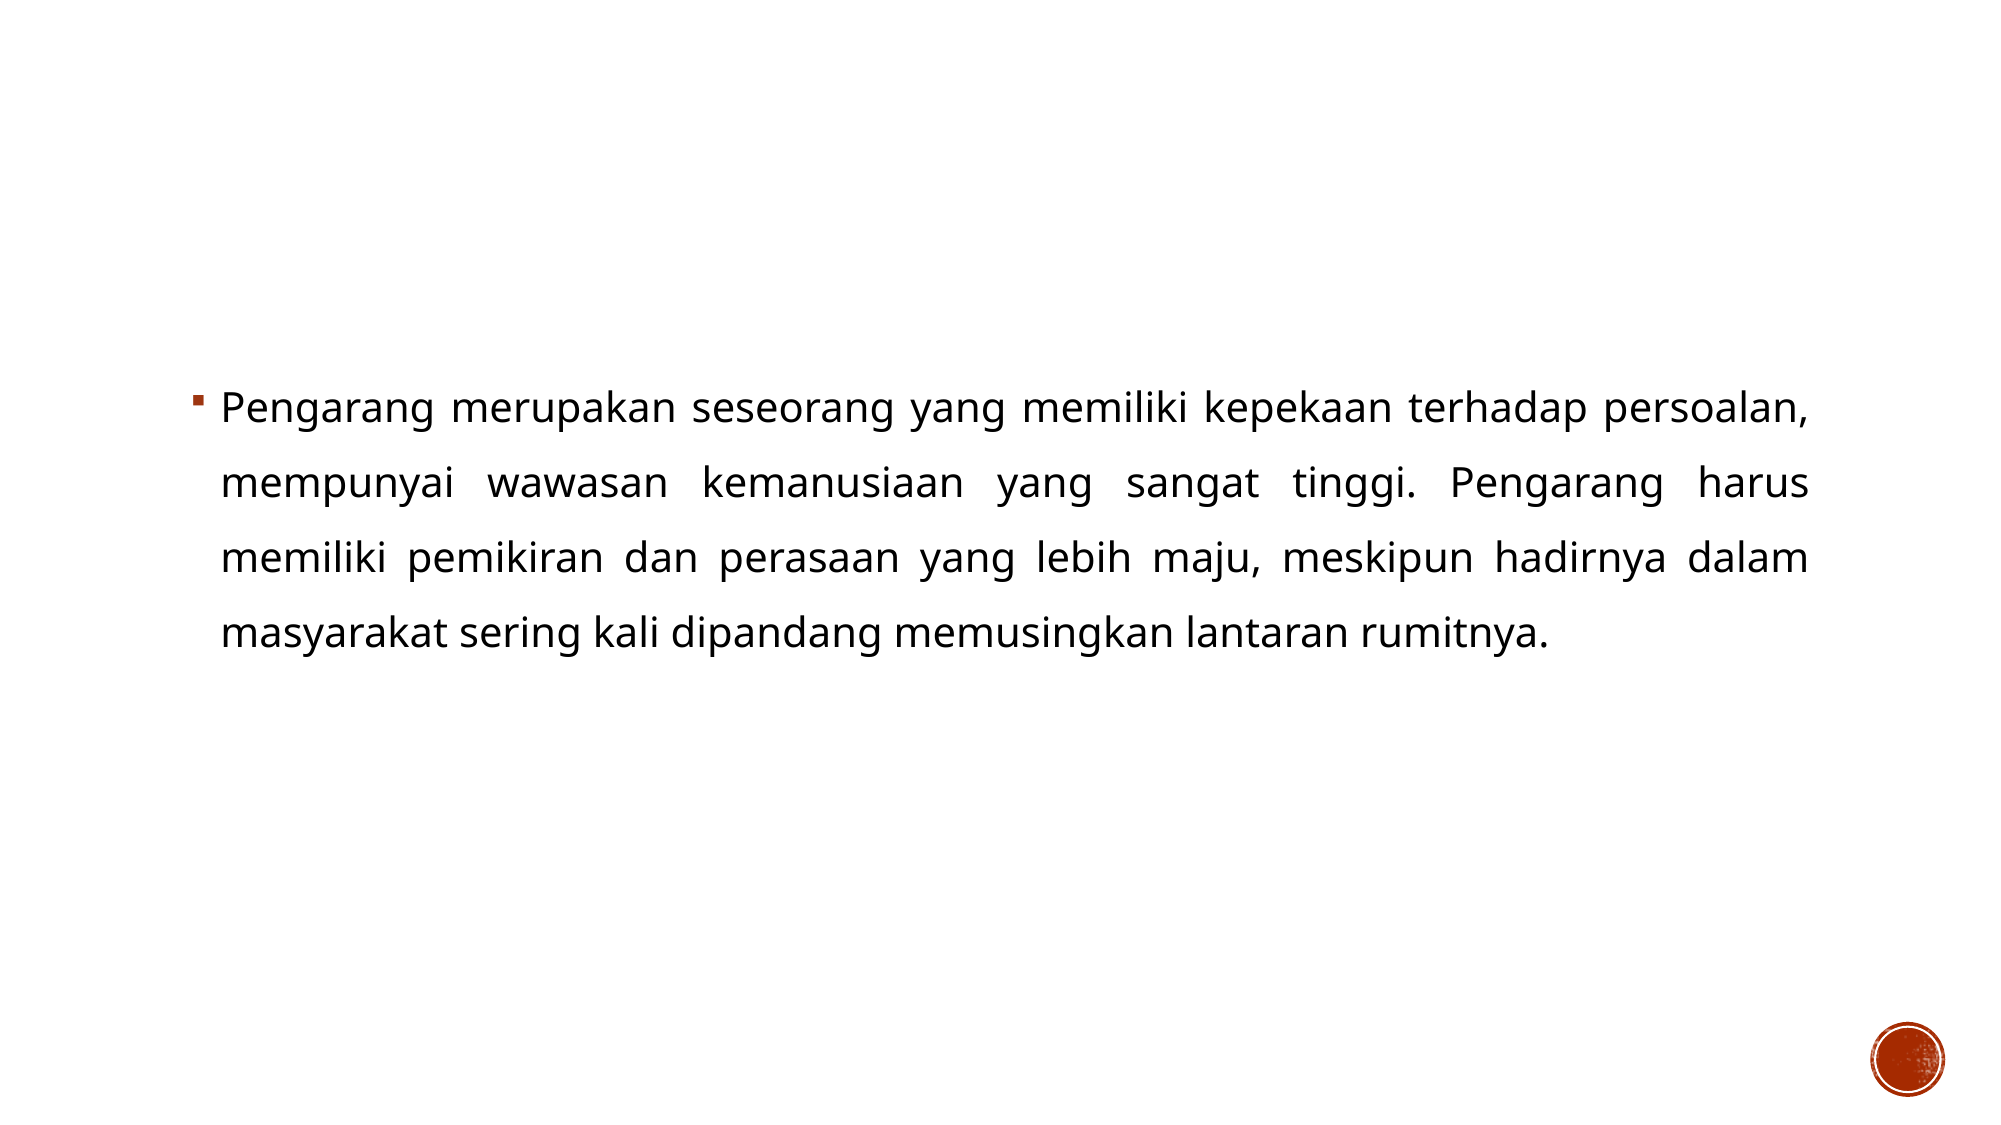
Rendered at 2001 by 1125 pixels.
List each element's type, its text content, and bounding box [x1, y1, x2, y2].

list Pengarang merupakan seseorang yang memiliki kepekaan terhadap persoalan, mempunyai wawasan kemanusiaan yang sangat tinggi. Pengarang harus memiliki pemikiran dan perasaan yang lebih maju, meskipun hadirnya dalam masyarakat sering kali dipandang memusingkan lantaran rumitnya. [175, 348, 1826, 1013]
